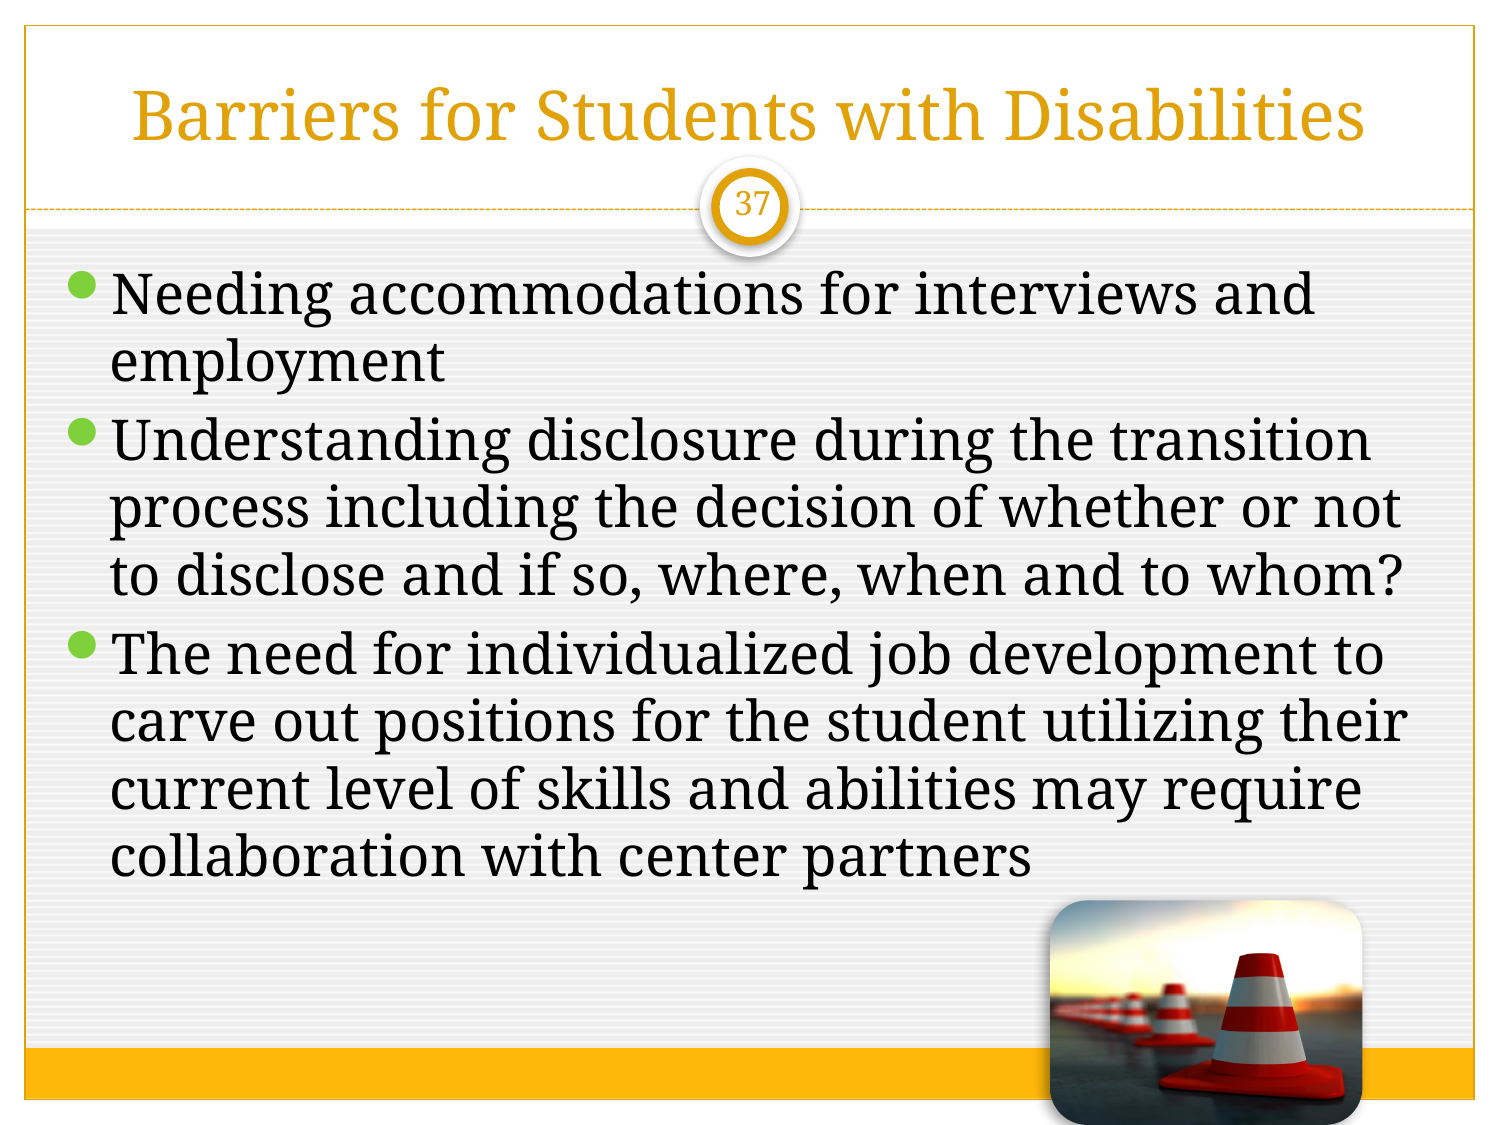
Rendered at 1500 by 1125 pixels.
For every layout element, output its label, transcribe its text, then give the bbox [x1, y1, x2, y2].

list Needing accommodations for interviews and employment Understanding disclosure during the transition process including the decision of whether or not to disclose and if so, where, when and to whom? The need for individualized job development to carve out positions for the student utilizing their current level of skills and abilities may require collaboration with center partners [49, 250, 1445, 1001]
slide_number 37 [715, 168, 791, 241]
title Barriers for Students with Disabilities [49, 37, 1450, 162]
picture [1049, 900, 1363, 1125]
